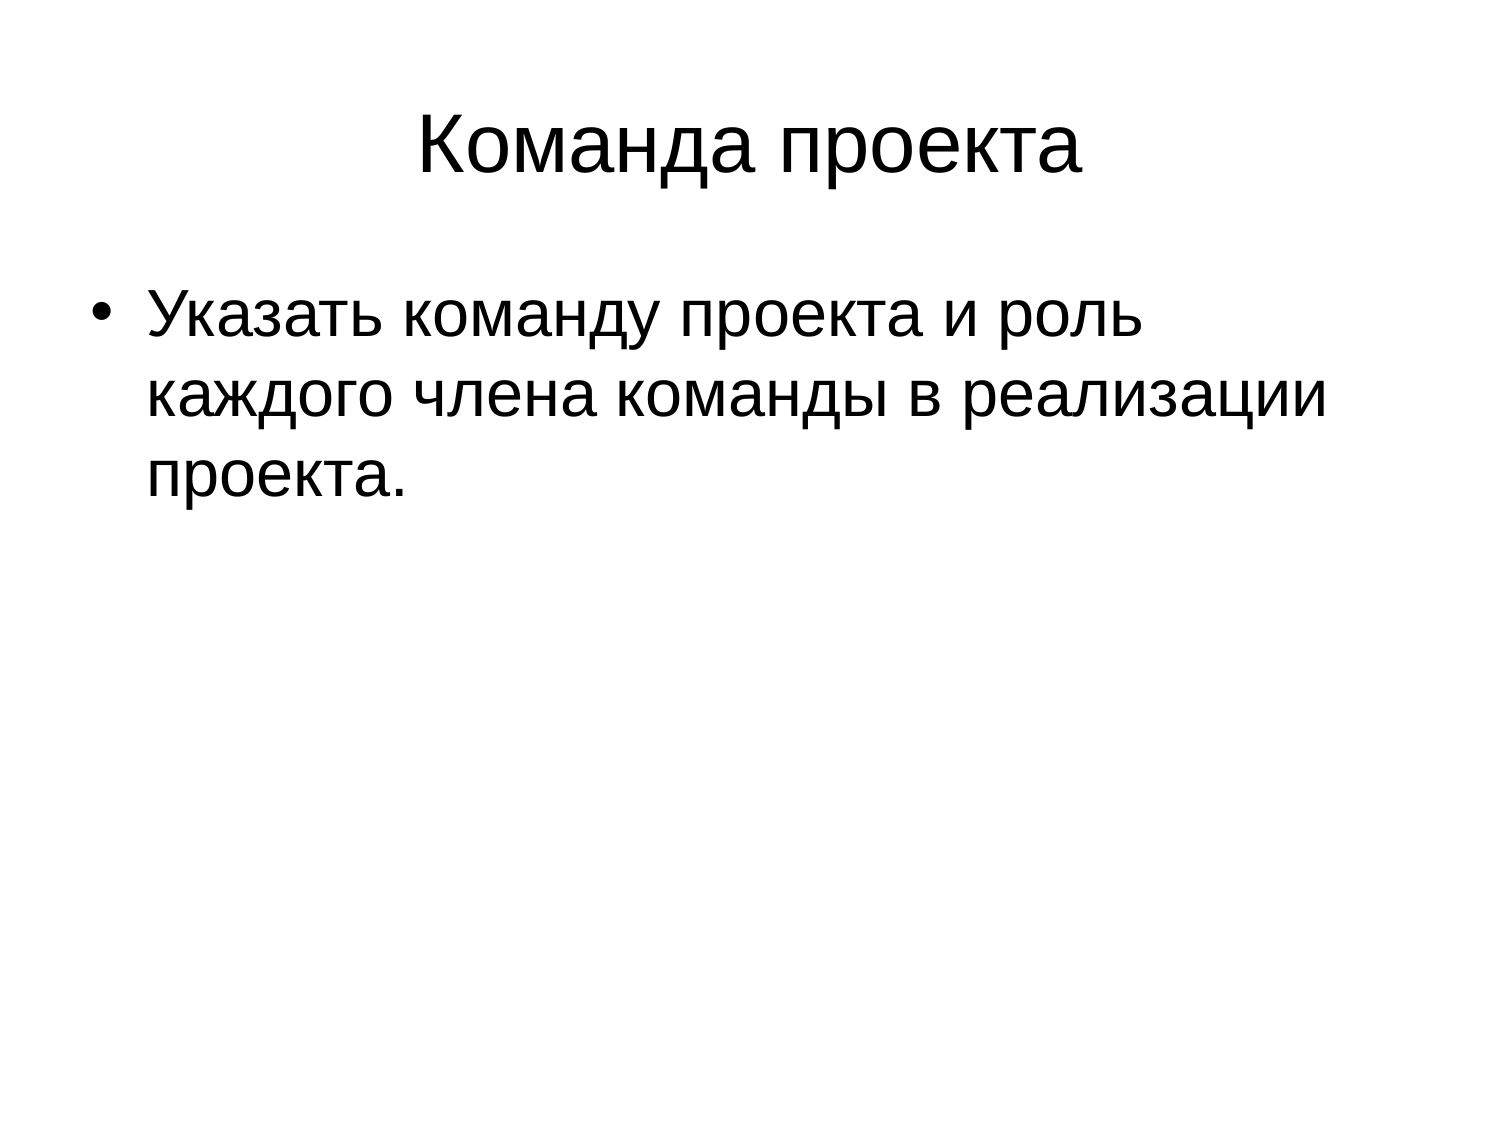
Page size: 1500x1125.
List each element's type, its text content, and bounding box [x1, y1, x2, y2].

list Указать команду проекта и роль каждого члена команды в реализации проекта. [74, 262, 1426, 1006]
title Команда проекта [74, 44, 1426, 233]
